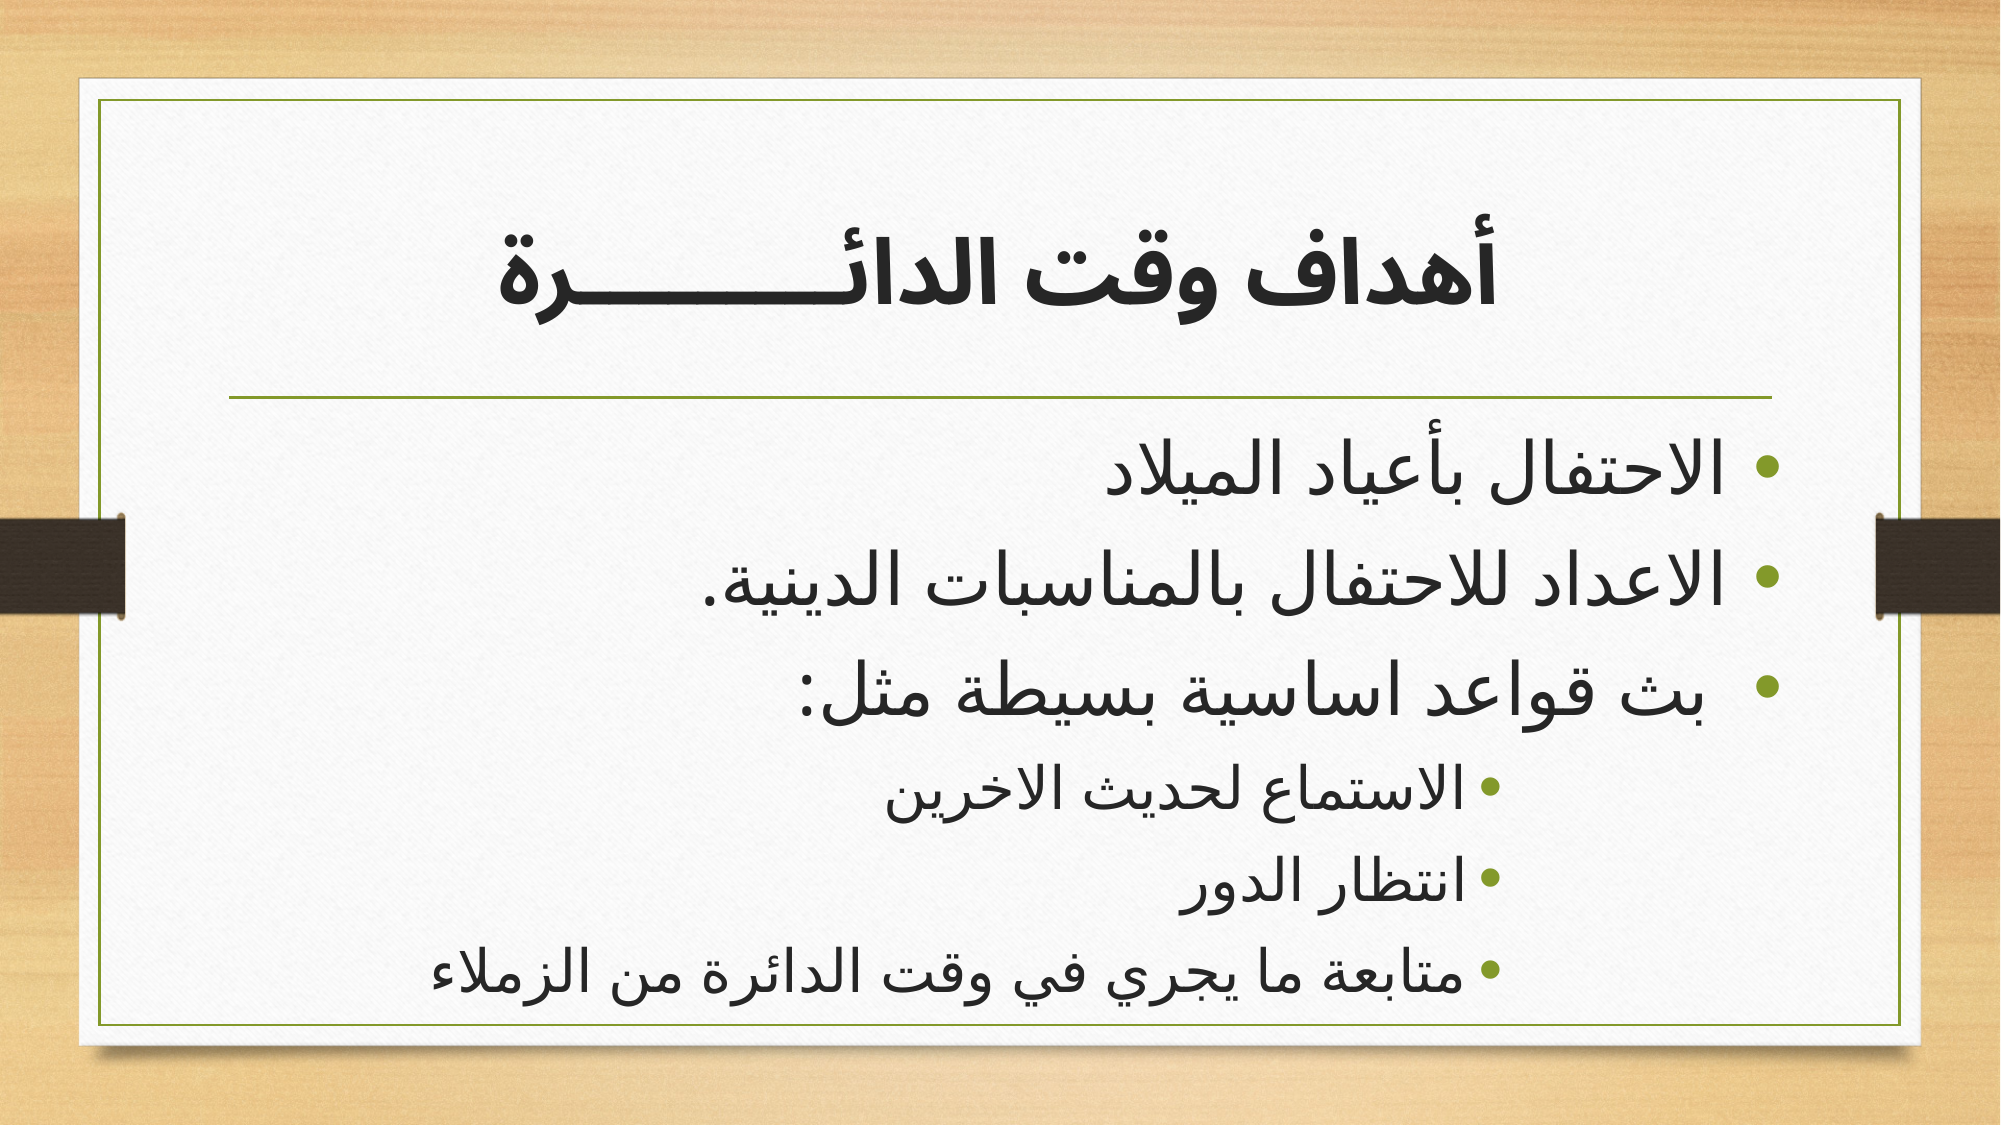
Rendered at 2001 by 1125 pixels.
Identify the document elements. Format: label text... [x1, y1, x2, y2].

picture [0, 0, 2001, 1125]
list الاحتفال بأعياد الميلاد الاعداد للاحتفال بالمناسبات الدينية. بث قواعد اساسية بسيطة مثل: الاستماع لحديث الاخرين انتظار الدور متابعة ما يجري في وقت الدائرة من الزملاء [212, 414, 1788, 1021]
title أهداف وقت الدائـــــــــرة [212, 161, 1788, 375]
